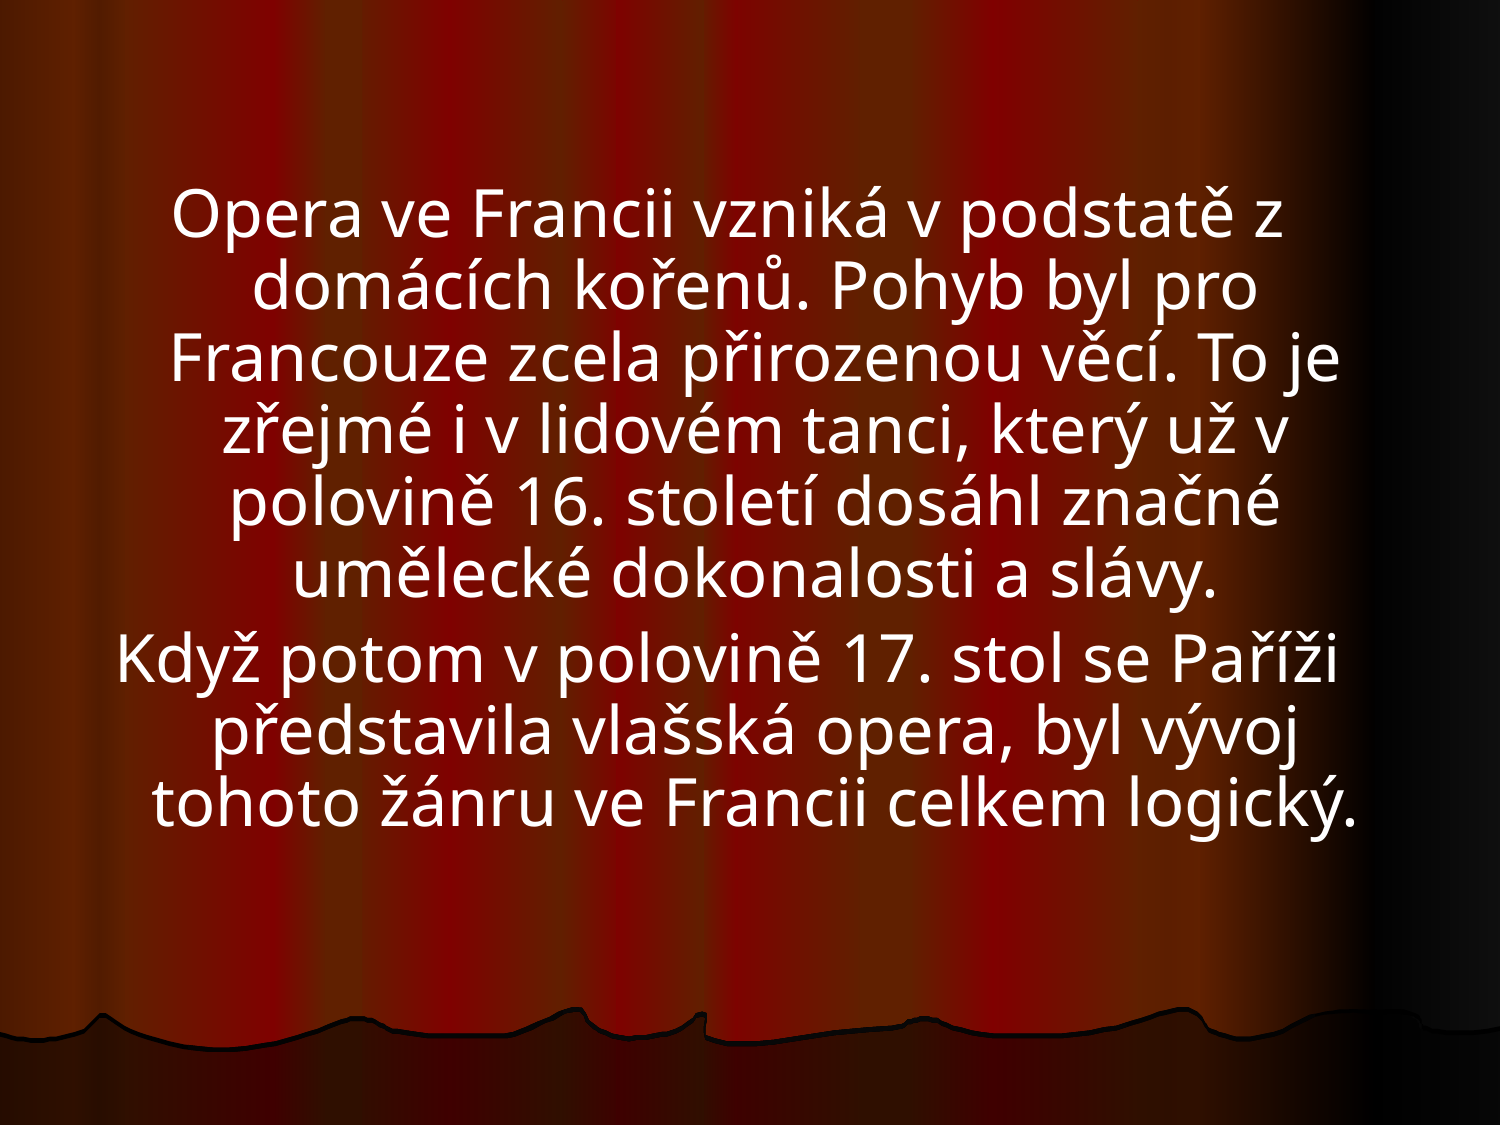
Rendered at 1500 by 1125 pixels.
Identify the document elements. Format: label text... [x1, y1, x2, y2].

list Opera ve Francii vzniká v podstatě z domácích kořenů. Pohyb byl pro Francouze zcela přirozenou věcí. To je zřejmé i v lidovém tanci, který už v polovině 16. století dosáhl značné umělecké dokonalosti a slávy. Když potom v polovině 17. stol se Paříži představila vlašská opera, byl vývoj tohoto žánru ve Francii celkem logický. [52, 172, 1404, 917]
